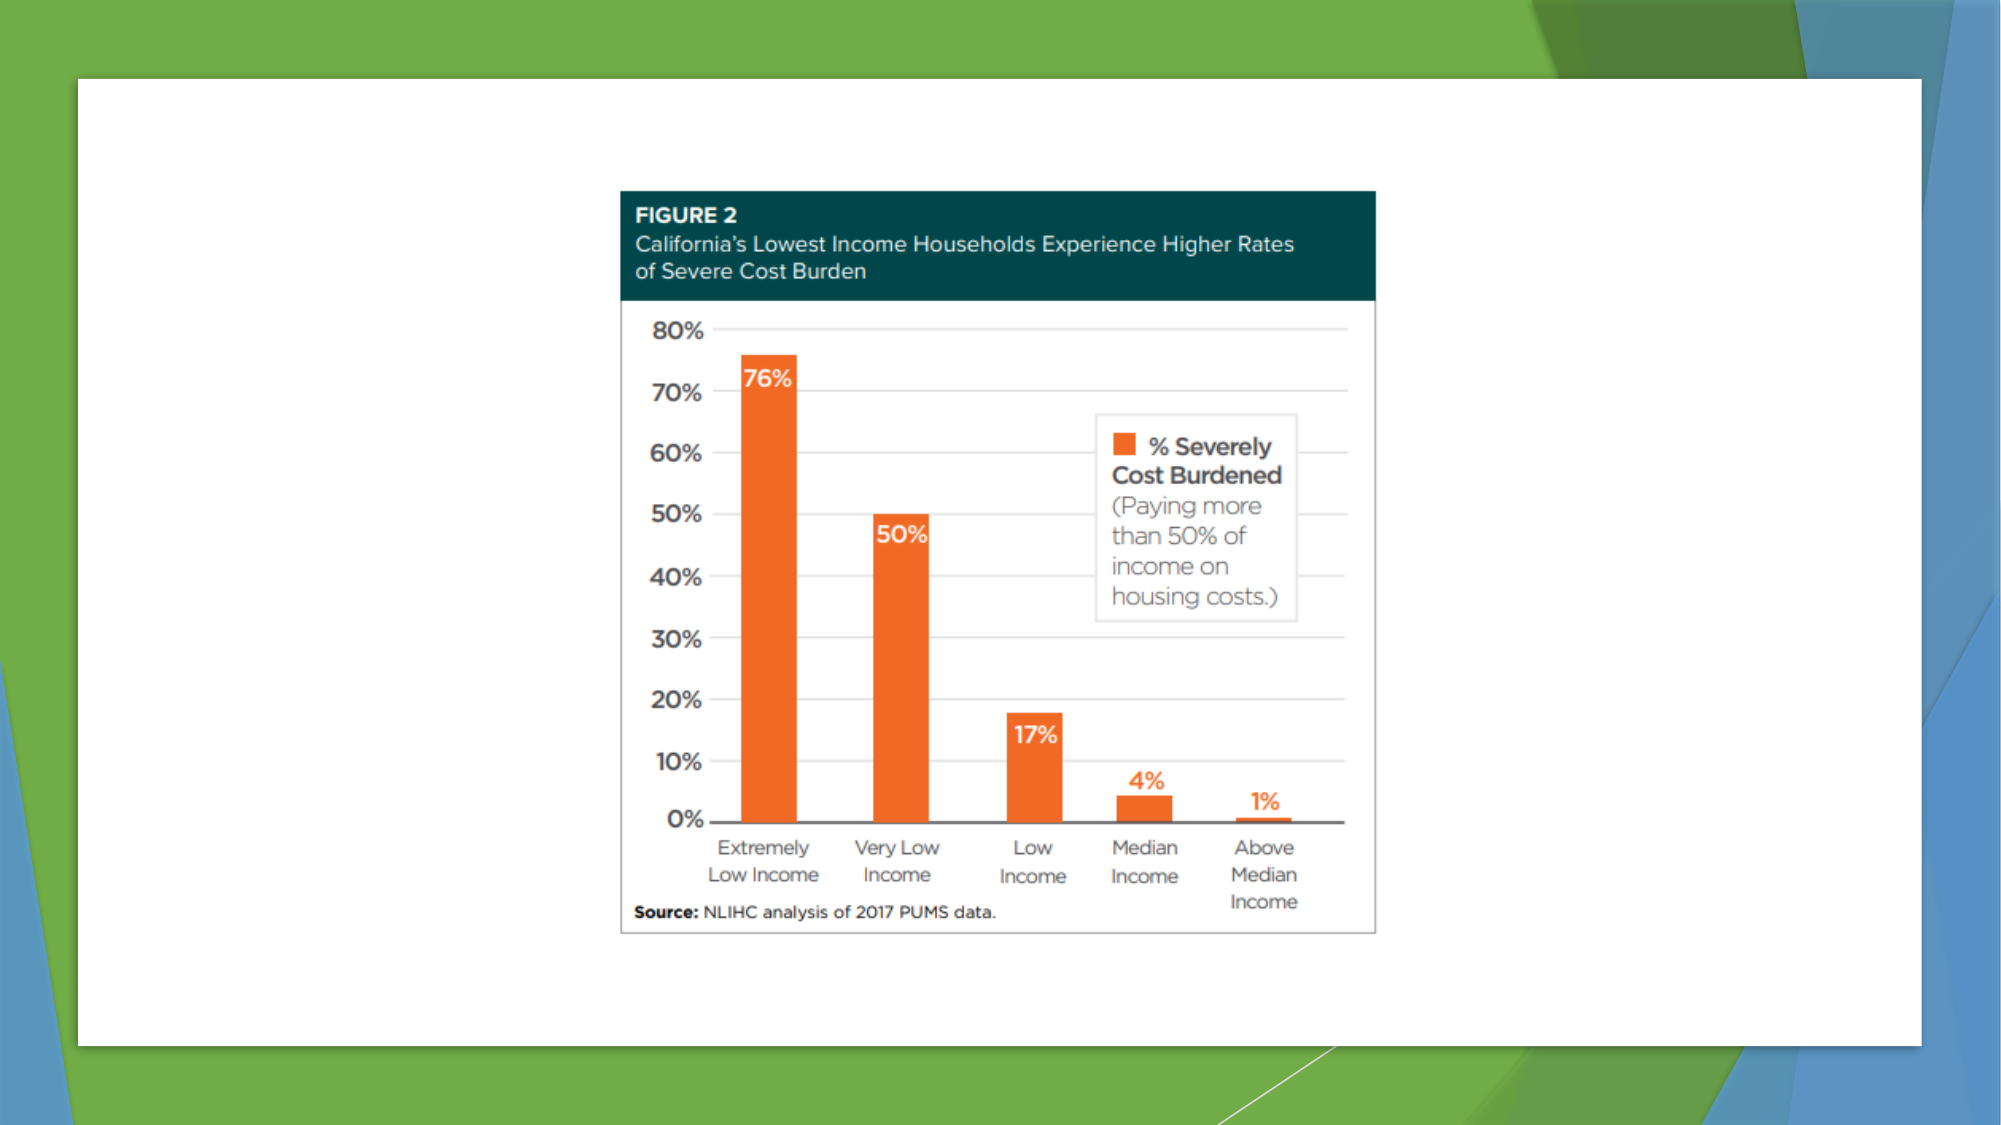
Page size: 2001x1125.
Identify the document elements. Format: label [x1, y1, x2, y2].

picture [619, 185, 1381, 940]
text_box [0, 0, 2000, 1125]
